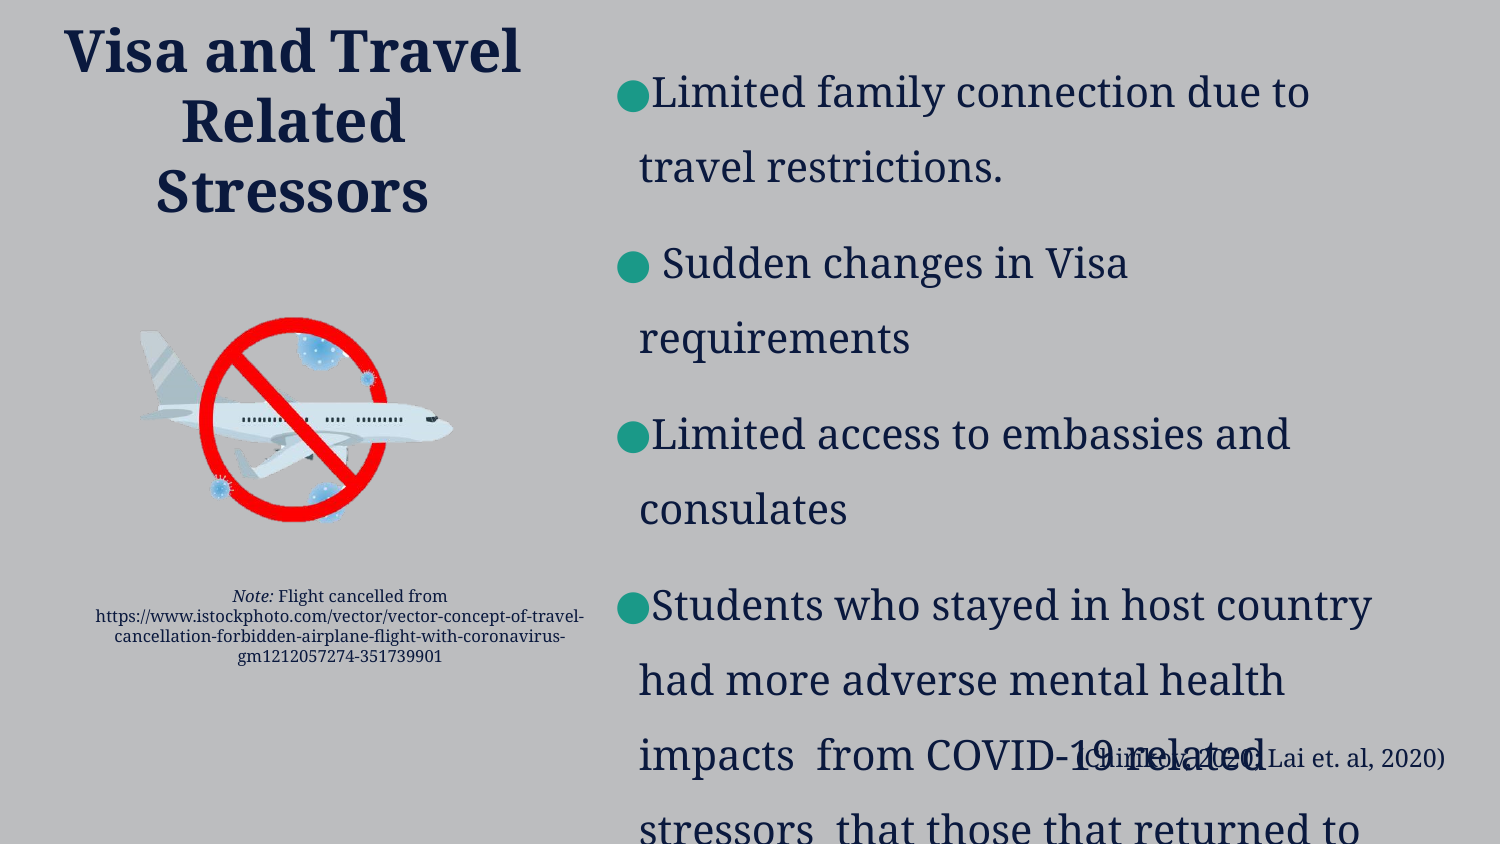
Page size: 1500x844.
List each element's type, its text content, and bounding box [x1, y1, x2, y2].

text_box (Chirikov, 2020; Lai et. al, 2020) [1060, 734, 1472, 811]
title Visa and Travel Related Stressors [46, 88, 541, 232]
list Limited family connection due to travel restrictions. Sudden changes in Visa requirements Limited access to embassies and consulates Students who stayed in host country had more adverse mental health impacts from COVID-19 related stressors that those that returned to home country. [586, 33, 1425, 754]
text_box Note: Flight cancelled from https://www.istockphoto.com/vector/vector-concept-of-travel-cancellation-forbidden-airplane-flight-with-coronavirus-gm1212057274-351739901 [62, 578, 619, 719]
picture [87, 264, 500, 580]
